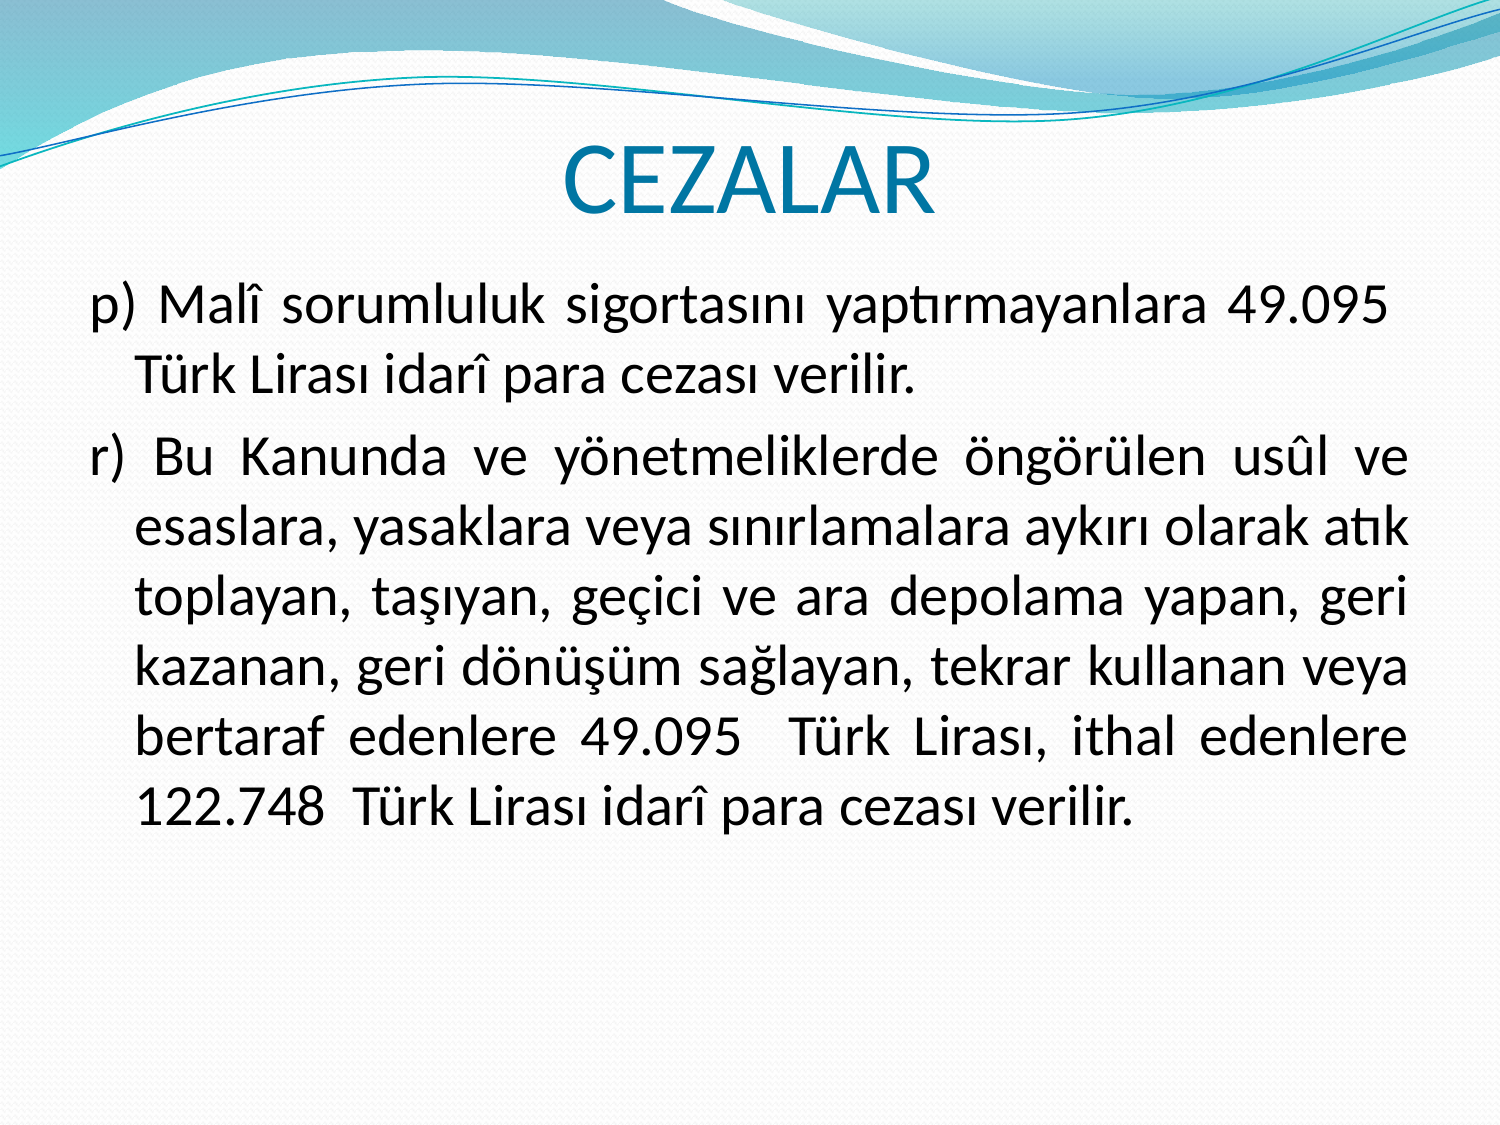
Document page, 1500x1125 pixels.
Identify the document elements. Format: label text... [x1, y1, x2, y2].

list p) Malî sorumluluk sigortasını yaptırmayanlara 49.095 Türk Lirası idarî para cezası verilir. r) Bu Kanunda ve yönetmeliklerde öngörülen usûl ve esaslara, yasaklara veya sınırlamalara aykırı olarak atık toplayan, taşıyan, geçici ve ara depolama yapan, geri kazanan, geri dönüşüm sağlayan, tekrar kullanan veya bertaraf edenlere 49.095 Türk Lirası, ithal edenlere 122.748 Türk Lirası idarî para cezası verilir. [75, 257, 1425, 915]
text_box CEZALAR [0, 70, 1500, 235]
